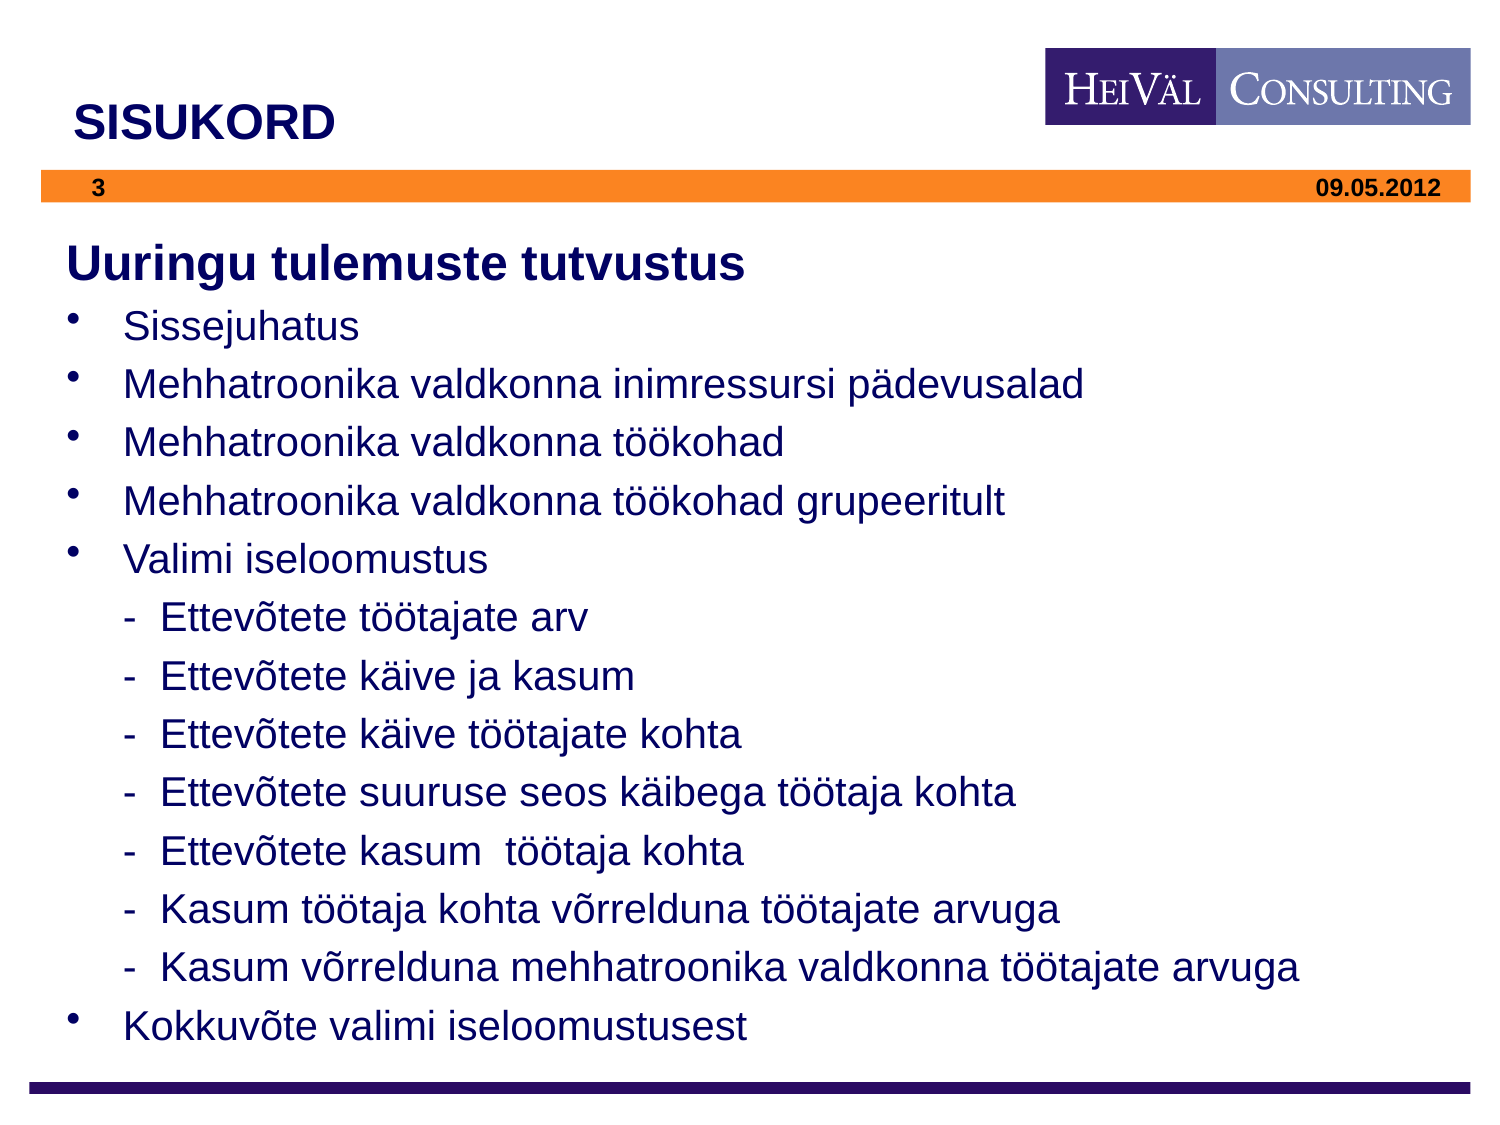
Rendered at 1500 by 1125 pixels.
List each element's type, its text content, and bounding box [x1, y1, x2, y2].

list Uuringu tulemuste tutvustus Sissejuhatus Mehhatroonika valdkonna inimressursi pädevusalad Mehhatroonika valdkonna töökohad Mehhatroonika valdkonna töökohad grupeeritult Valimi iseloomustus - Ettevõtete töötajate arv - Ettevõtete käive ja kasum - Ettevõtete käive töötajate kohta - Ettevõtete suuruse seos käibega töötaja kohta - Ettevõtete kasum töötaja kohta - Kasum töötaja kohta võrrelduna töötajate arvuga - Kasum võrrelduna mehhatroonika valdkonna töötajate arvuga Kokkuvõte valimi iseloomustusest [51, 222, 1460, 1006]
title SISUKORD [58, 70, 1063, 169]
